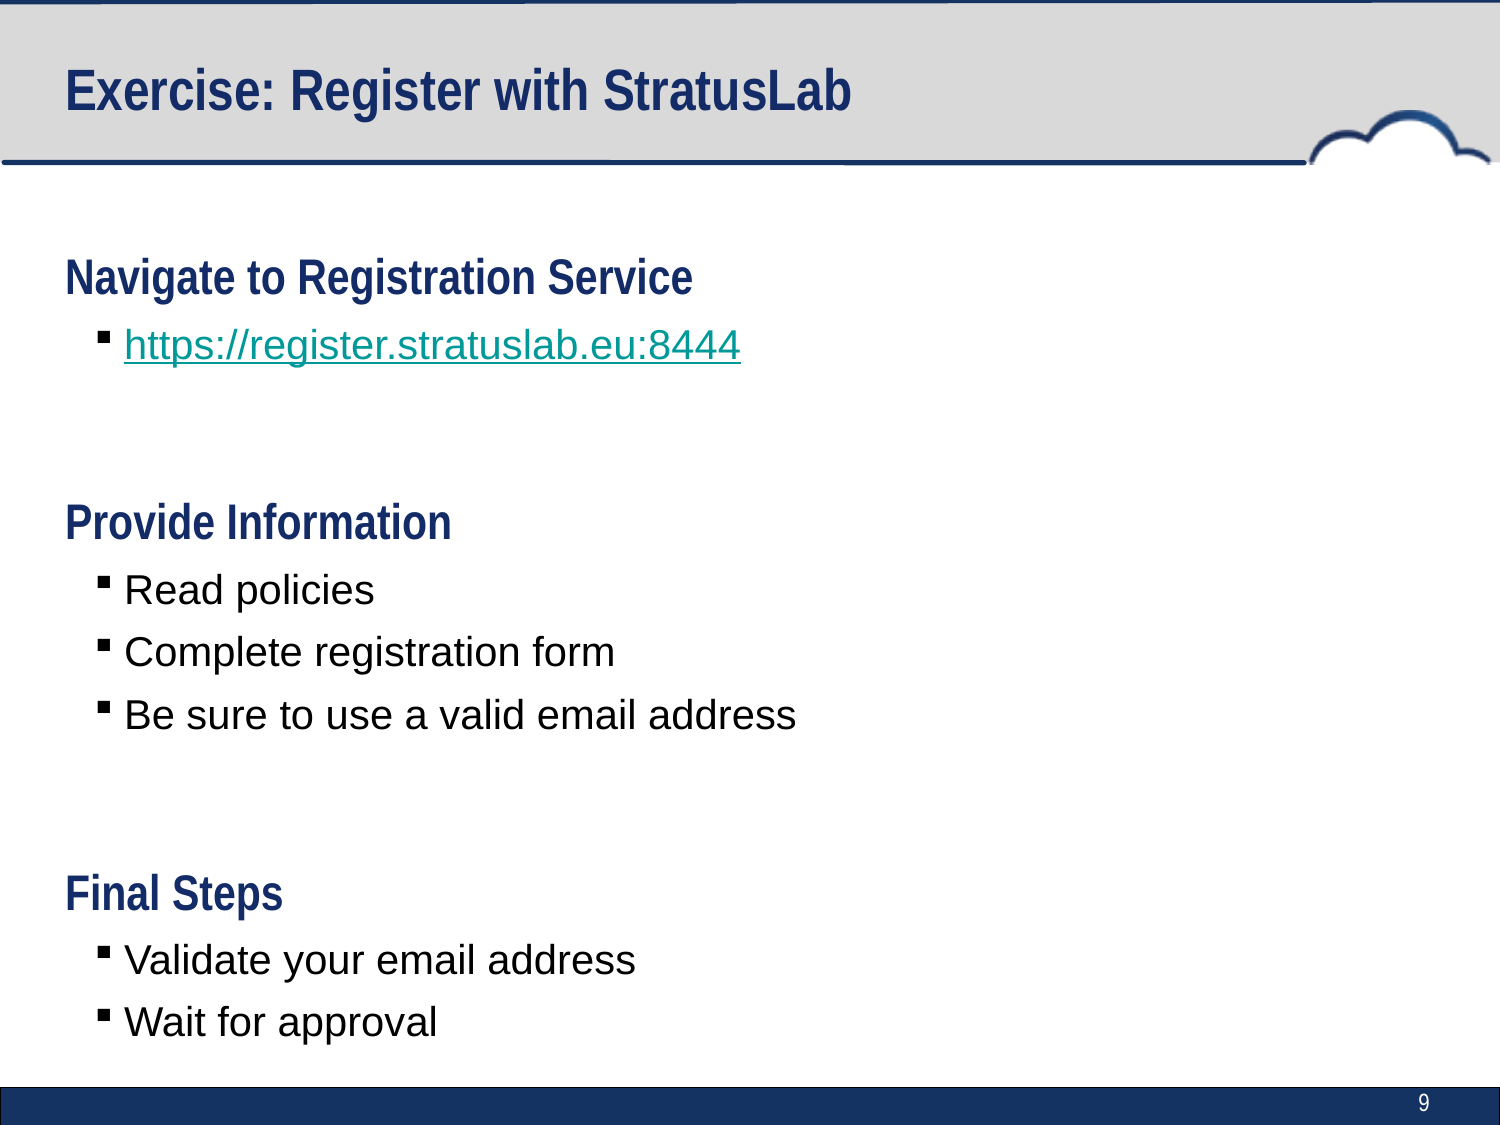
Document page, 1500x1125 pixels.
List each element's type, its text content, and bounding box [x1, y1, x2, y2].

list Navigate to Registration Service https://register.stratuslab.eu:8444 Provide Information Read policies Complete registration form Be sure to use a valid email address Final Steps Validate your email address Wait for approval [49, 237, 1451, 1076]
picture [1281, 110, 1500, 165]
title Exercise: Register with StratusLab [49, 12, 1301, 163]
